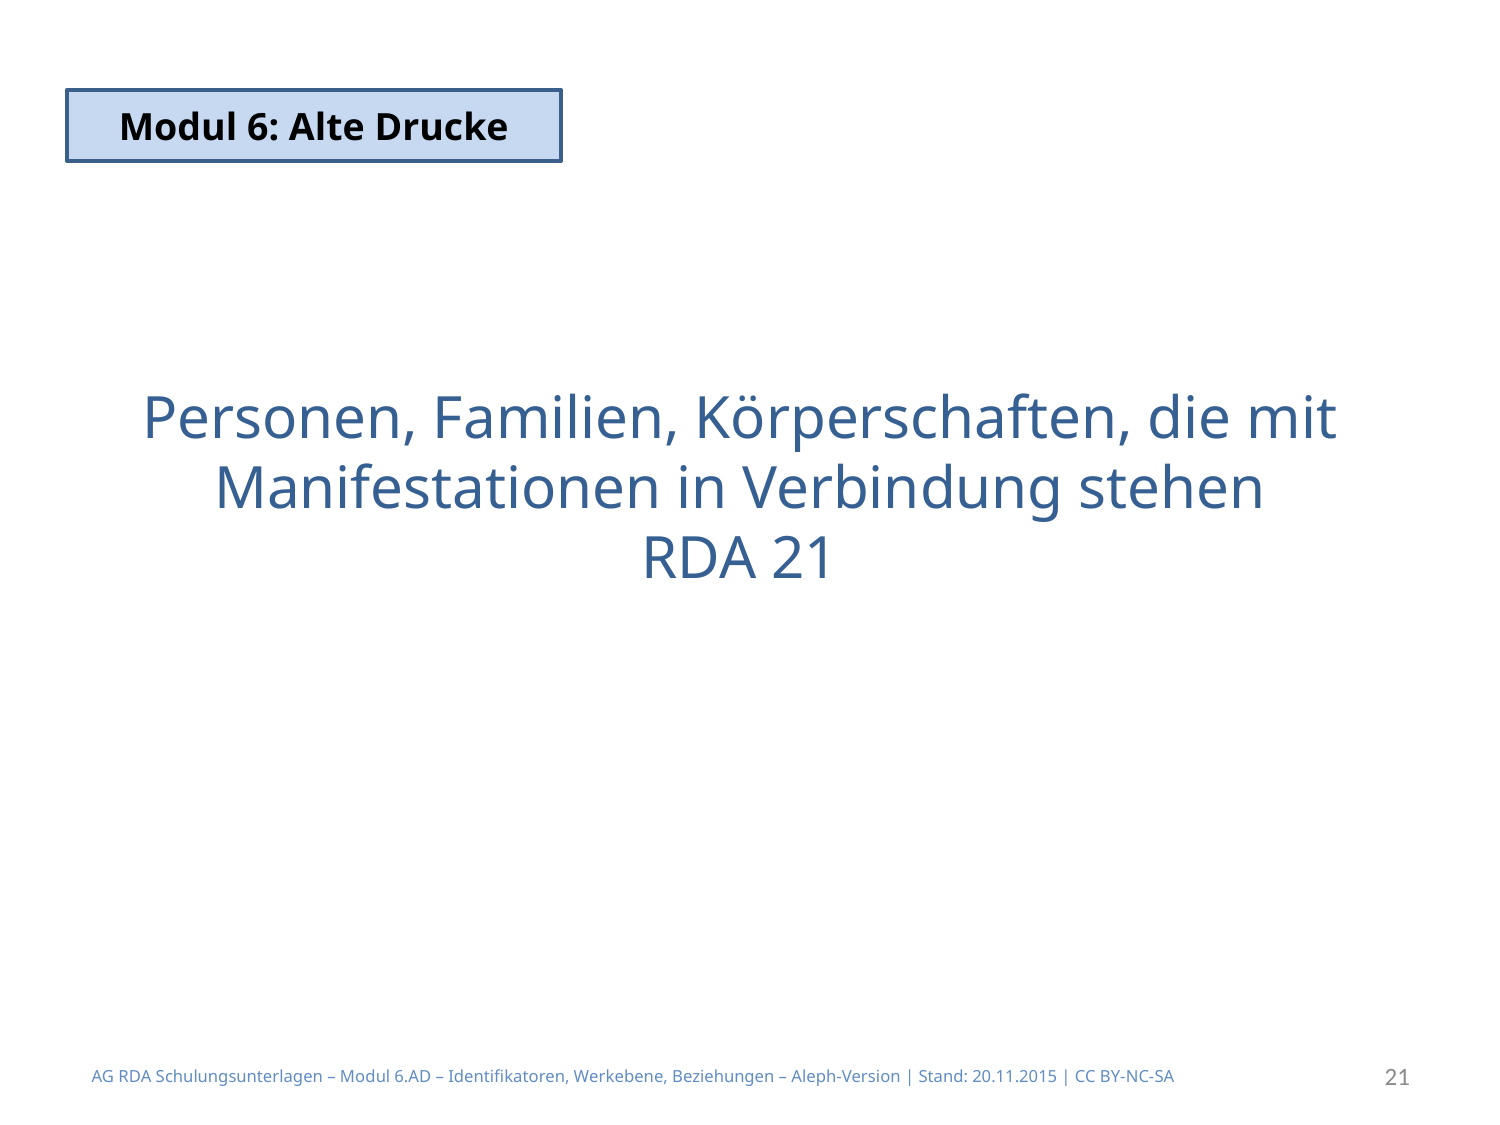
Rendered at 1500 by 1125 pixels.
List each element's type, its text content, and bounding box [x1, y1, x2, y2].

title Personen, Familien, Körperschaften, die mit Manifestationen in Verbindung stehen RDA 21 [64, 361, 1415, 609]
text_box Modul 6: Alte Drucke [65, 88, 563, 163]
footer AG RDA Schulungsunterlagen – Modul 6.AD – Identifikatoren, Werkebene, Beziehungen – Aleph-Version | Stand: 20.11.2015 | CC BY-NC-SA [76, 1045, 1306, 1106]
slide_number 21 [1306, 1045, 1425, 1106]
